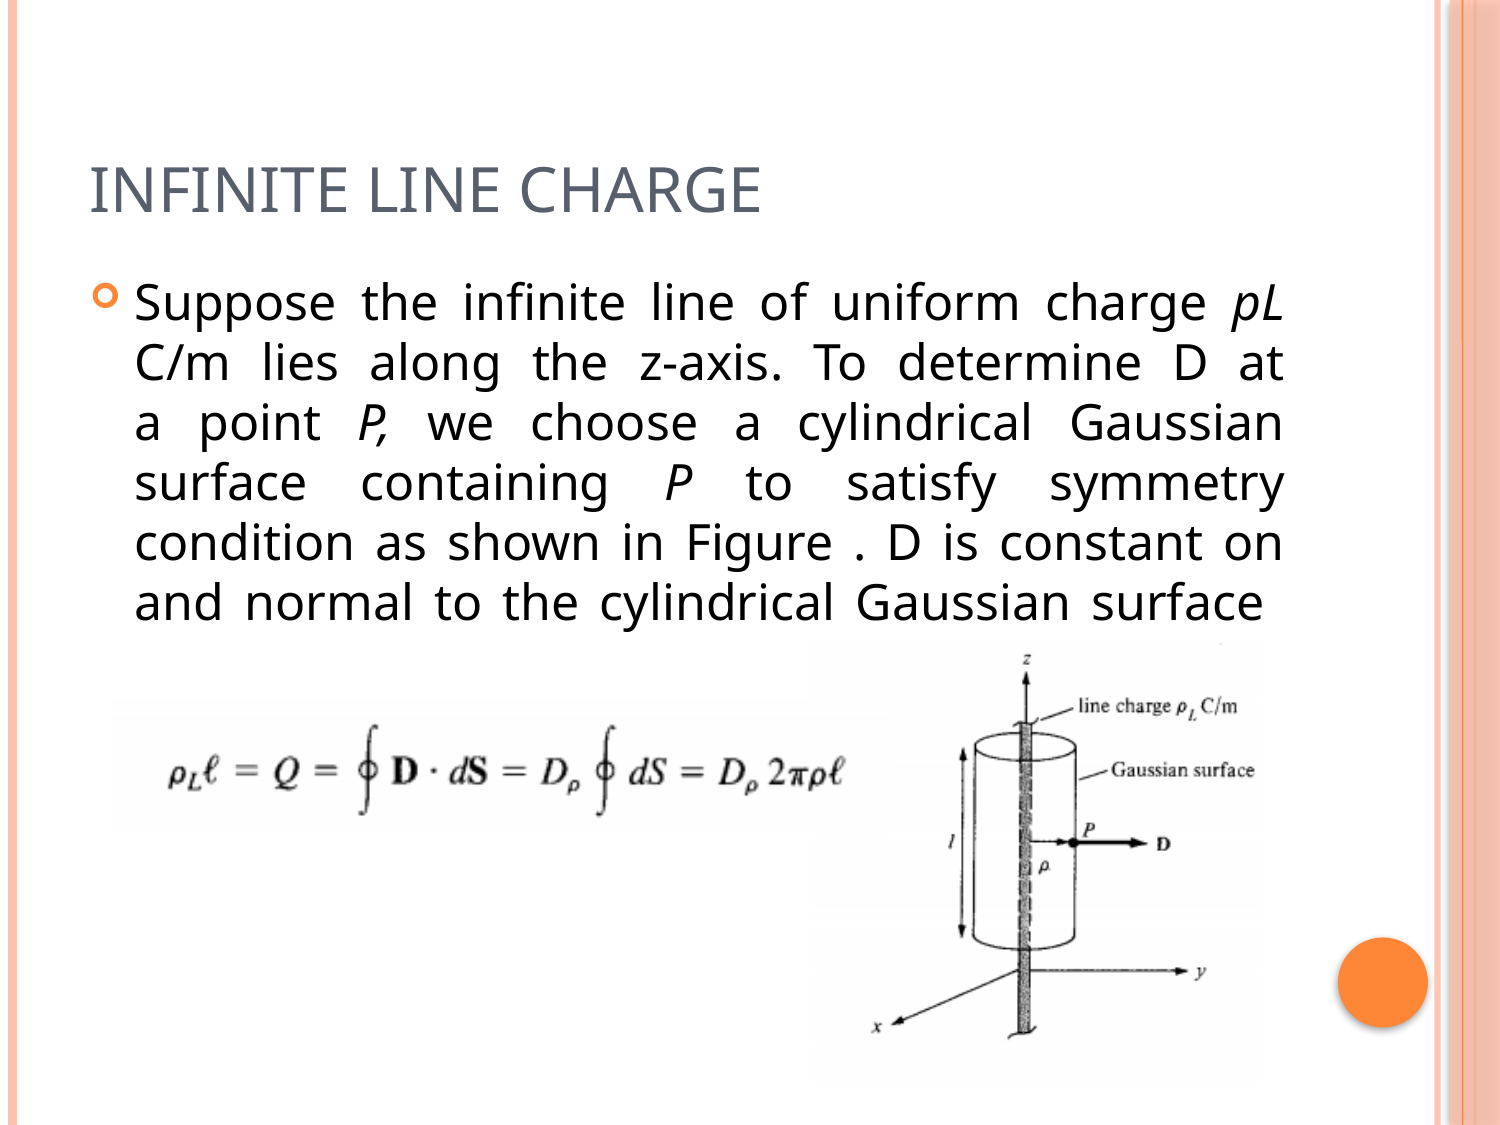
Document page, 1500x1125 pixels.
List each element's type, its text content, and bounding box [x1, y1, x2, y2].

picture [111, 636, 1263, 1084]
list Suppose the infinite line of uniform charge pL C/m lies along the z-axis. To determine D at a point P, we choose a cylindrical Gaussian surface containing P to satisfy symmetry condition as shown in Figure . D is constant on and normal to the cylindrical Gaussian surface [75, 262, 1300, 1062]
title INFINITE Line Charge [75, 45, 1300, 233]
